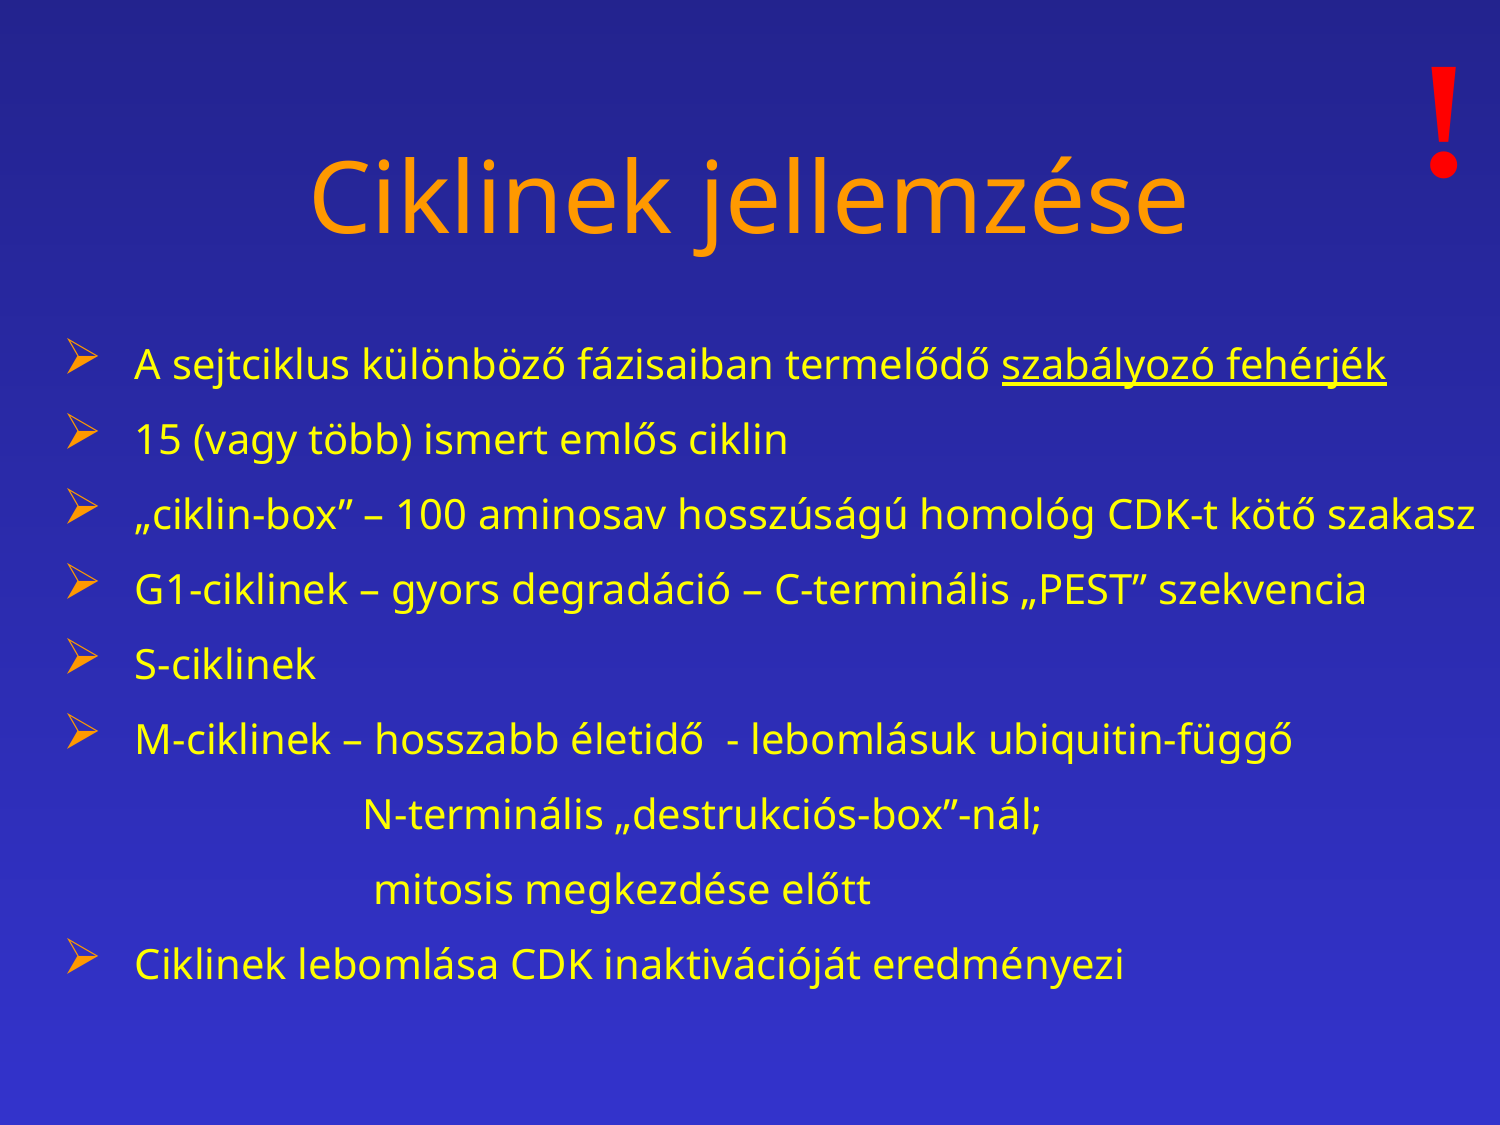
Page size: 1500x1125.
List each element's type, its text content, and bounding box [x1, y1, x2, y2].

title Ciklinek jellemzése [111, 99, 1388, 288]
text_box ! [1402, 2, 1488, 217]
text_box A sejtciklus különböző fázisaiban termelődő szabályozó fehérjék 15 (vagy több) ismert emlős ciklin „ciklin-box” – 100 aminosav hosszúságú homológ CDK-t kötő szakasz G1-ciklinek – gyors degradáció – C-terminális „PEST” szekvencia S-ciklinek M-ciklinek – hosszabb életidő - lebomlásuk ubiquitin-függő N-terminális „destrukciós-box”-nál; mitosis megkezdése előtt Ciklinek lebomlása CDK inaktivációját eredményezi [48, 305, 1492, 1045]
